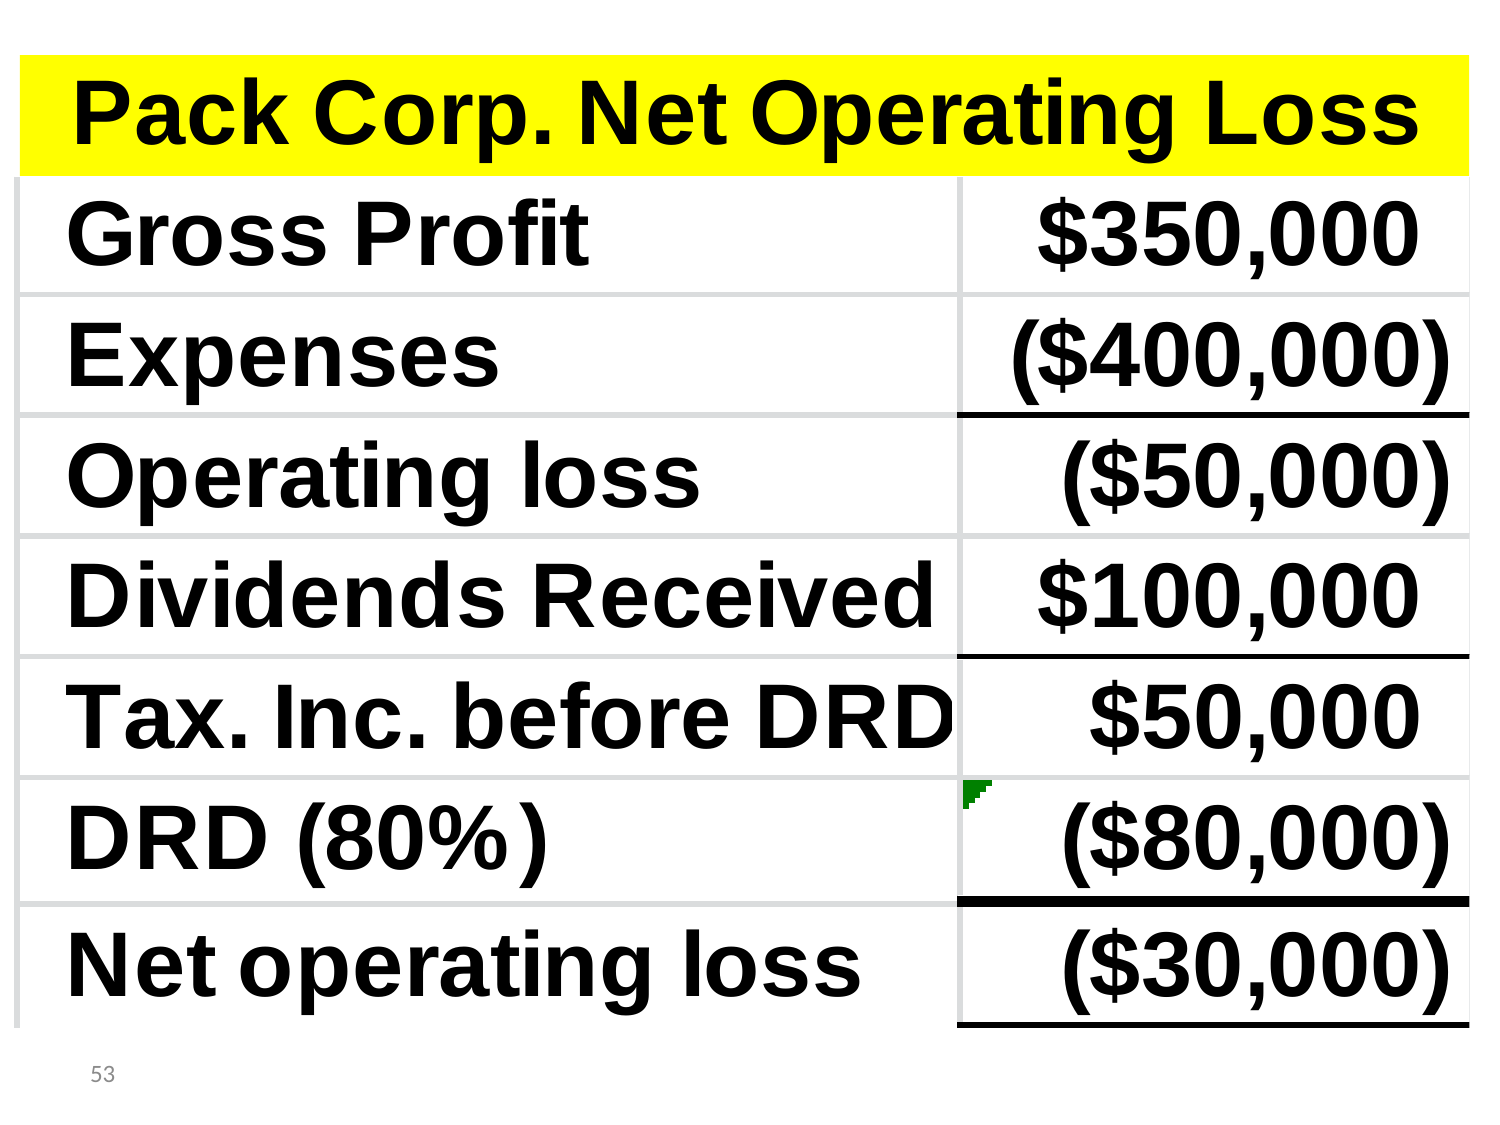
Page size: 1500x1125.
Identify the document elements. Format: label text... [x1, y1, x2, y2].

slide_number 53 [75, 1042, 425, 1103]
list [13, 49, 1476, 1034]
